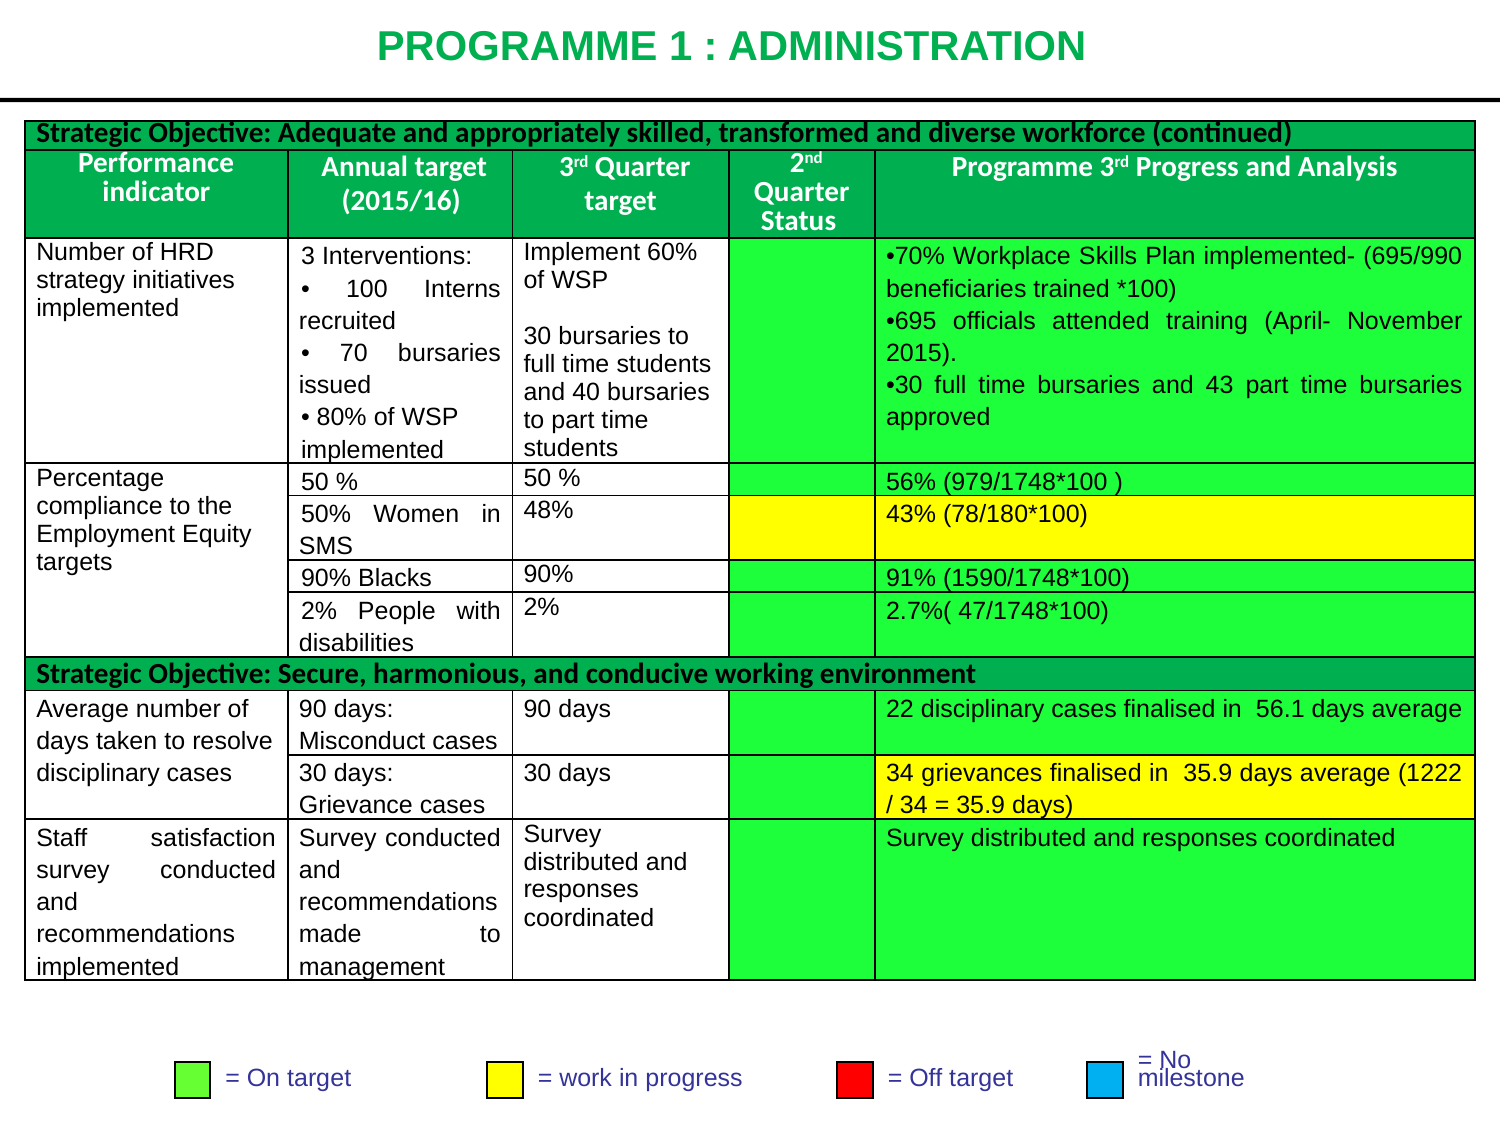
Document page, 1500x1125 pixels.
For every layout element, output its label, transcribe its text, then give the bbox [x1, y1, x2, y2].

table_cell Programme 3rd Progress and Analysis [876, 151, 1474, 237]
table_cell [730, 496, 874, 559]
table_cell Survey conducted and recommendations made to management [289, 820, 512, 979]
table_cell •70% Workplace Skills Plan implemented- (695/990 beneficiaries trained *100) •695 officials attended training (April- November 2015). •30 full time bursaries and 43 part time bursaries approved [876, 239, 1474, 462]
table_header Strategic Objective: Adequate and appropriately skilled, transformed and diverse workforce (continued) [26, 122, 1474, 149]
table_cell Implement 60% of WSP 30 bursaries to full time students and 40 bursaries to part time students [513, 239, 728, 462]
table_cell 2nd Quarter Status [730, 151, 874, 237]
table_cell [730, 691, 874, 754]
table_cell [730, 561, 874, 591]
table_cell 30 days [513, 756, 728, 818]
table_cell 34 grievances finalised in 35.9 days average (1222 / 34 = 35.9 days) [876, 756, 1474, 818]
table_cell 3rd Quarter target [513, 151, 728, 237]
table_cell 56% (979/1748*100 ) [876, 464, 1474, 495]
table_cell 3 Interventions: • 100 Interns recruited • 70 bursaries issued • 80% of WSP implemented [289, 239, 512, 462]
table_cell [730, 820, 874, 979]
table_cell 91% (1590/1748*100) [876, 561, 1474, 591]
table_cell [730, 239, 874, 462]
table_cell [730, 593, 874, 656]
table_cell Performance indicator [26, 151, 287, 237]
table_cell 2% People with disabilities [289, 593, 512, 656]
table_cell Staff satisfaction survey conducted and recommendations implemented [26, 820, 287, 979]
table_cell 2% [513, 593, 728, 656]
table_cell Annual target (2015/16) [289, 151, 512, 237]
table_cell 43% (78/180*100) [876, 496, 1474, 559]
table_cell 2.7%( 47/1748*100) [876, 593, 1474, 656]
table_cell 50 % [513, 464, 728, 495]
table_cell Percentage compliance to the Employment Equity targets [26, 464, 287, 656]
table_cell [730, 756, 874, 818]
table_cell Number of HRD strategy initiatives implemented [26, 239, 287, 462]
table_cell 90% Blacks [289, 561, 512, 591]
table_cell 90 days [513, 691, 728, 754]
table_cell Survey distributed and responses coordinated [876, 820, 1474, 979]
table_cell 48% [513, 496, 728, 559]
table_cell 90 days: Misconduct cases [289, 691, 512, 754]
table_cell Strategic Objective: Secure, harmonious, and conducive working environment [26, 658, 1474, 690]
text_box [174, 1062, 1124, 1099]
table_cell 50 % [289, 464, 512, 495]
table_cell 30 days: Grievance cases [289, 756, 512, 818]
table_cell Average number of days taken to resolve disciplinary cases [26, 691, 287, 818]
table_cell 90% [513, 561, 728, 591]
title PROGRAMME 1 : ADMINISTRATION [0, 12, 1475, 75]
table_cell [730, 464, 874, 495]
table_cell 50% Women in SMS [289, 496, 512, 559]
table_cell Survey distributed and responses coordinated [513, 820, 728, 979]
table_cell 22 disciplinary cases finalised in 56.1 days average [876, 691, 1474, 754]
